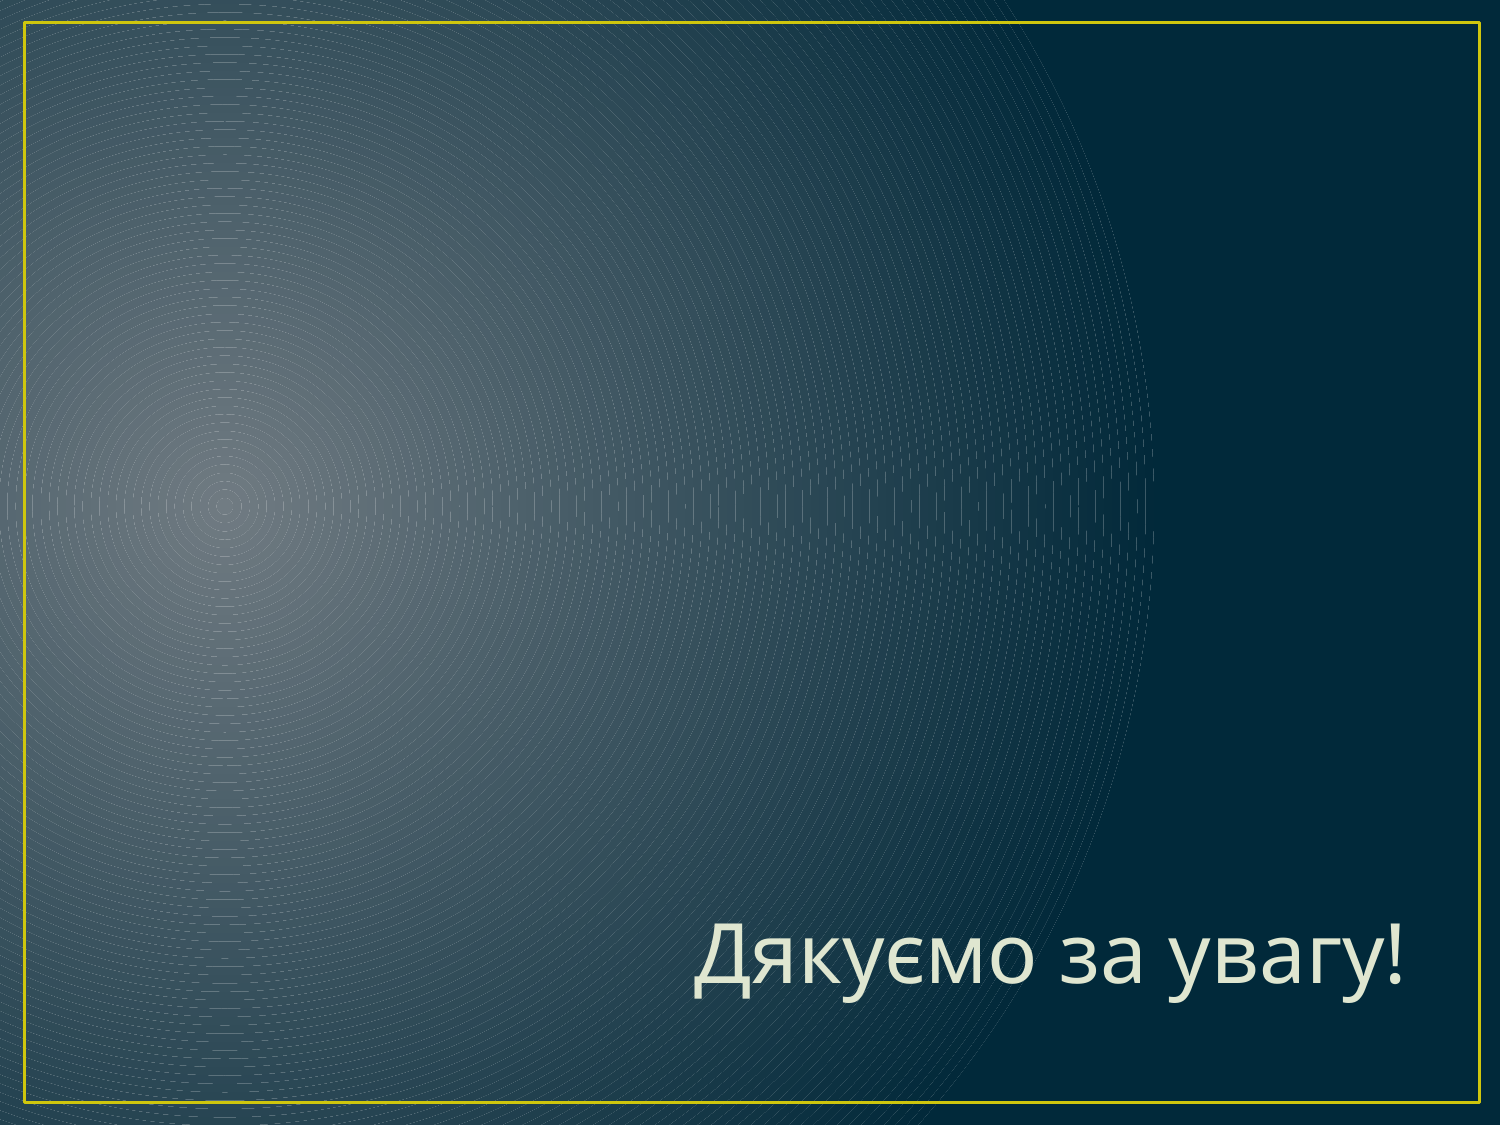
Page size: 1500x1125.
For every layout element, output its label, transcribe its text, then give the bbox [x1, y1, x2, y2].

list Дякуємо за увагу! [679, 893, 1459, 1035]
